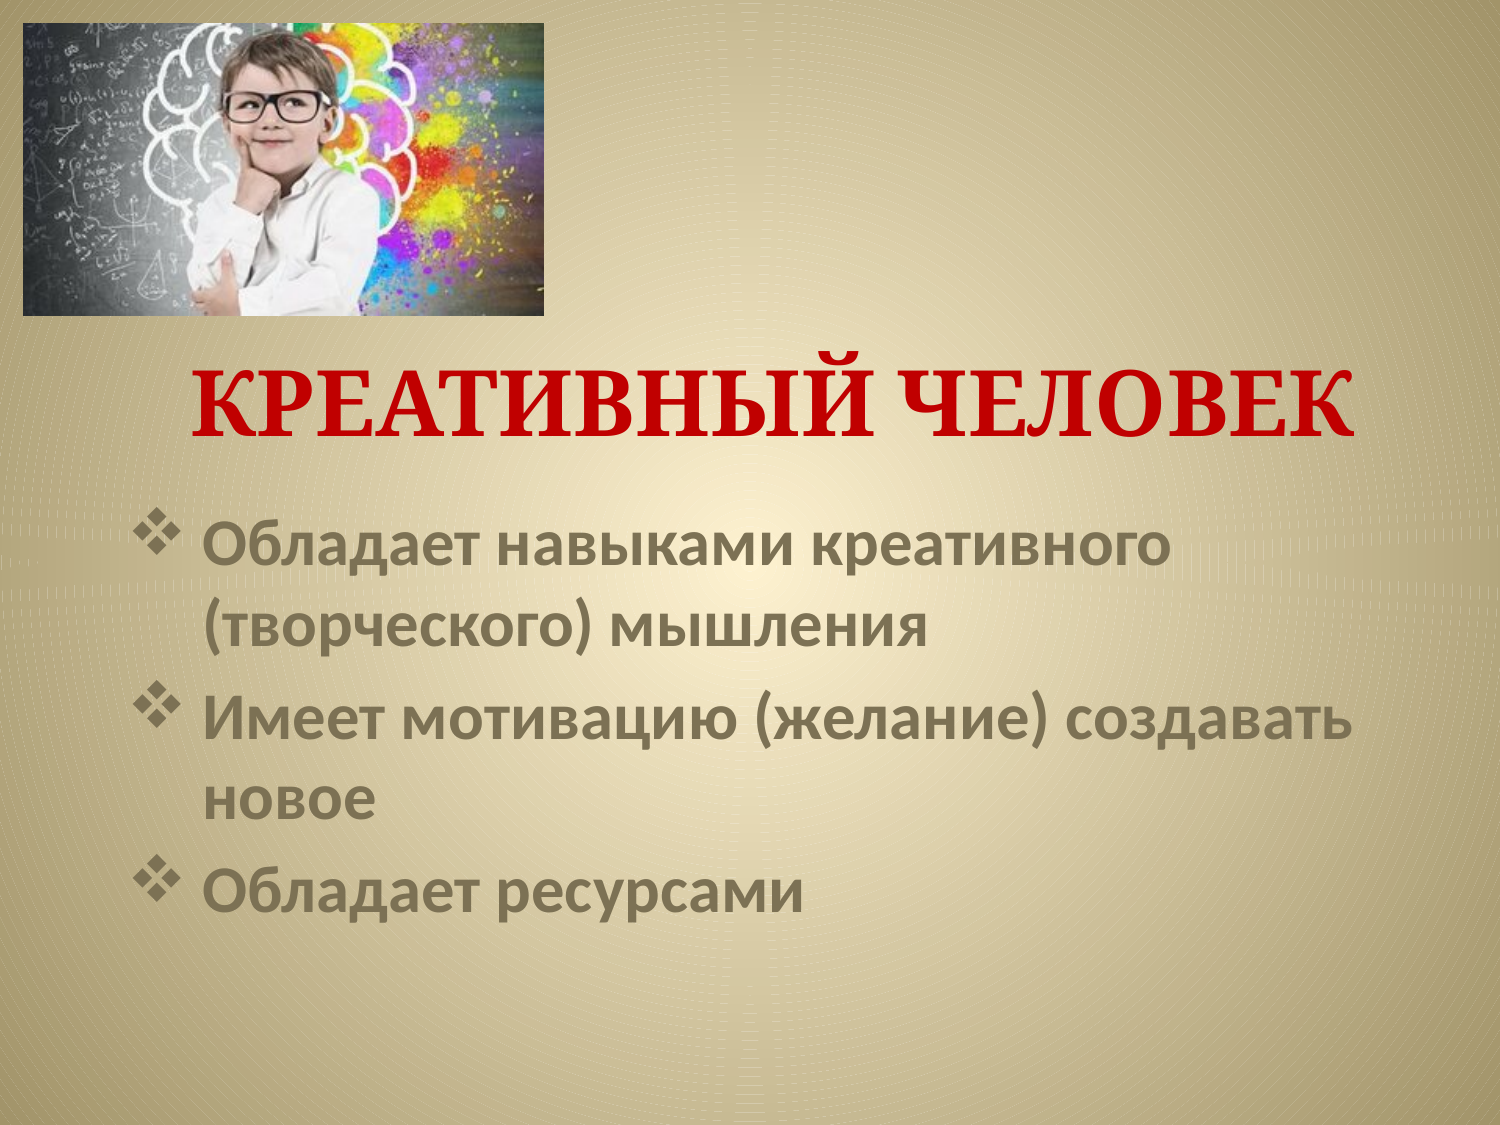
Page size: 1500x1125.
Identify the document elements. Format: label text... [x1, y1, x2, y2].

title КРЕАТИВНЫЙ ЧЕЛОВЕК [135, 278, 1411, 521]
subtitle Обладает навыками креативного (творческого) мышления Имеет мотивацию (желание) создавать новое Обладает ресурсами [112, 491, 1388, 1012]
picture [23, 23, 545, 317]
